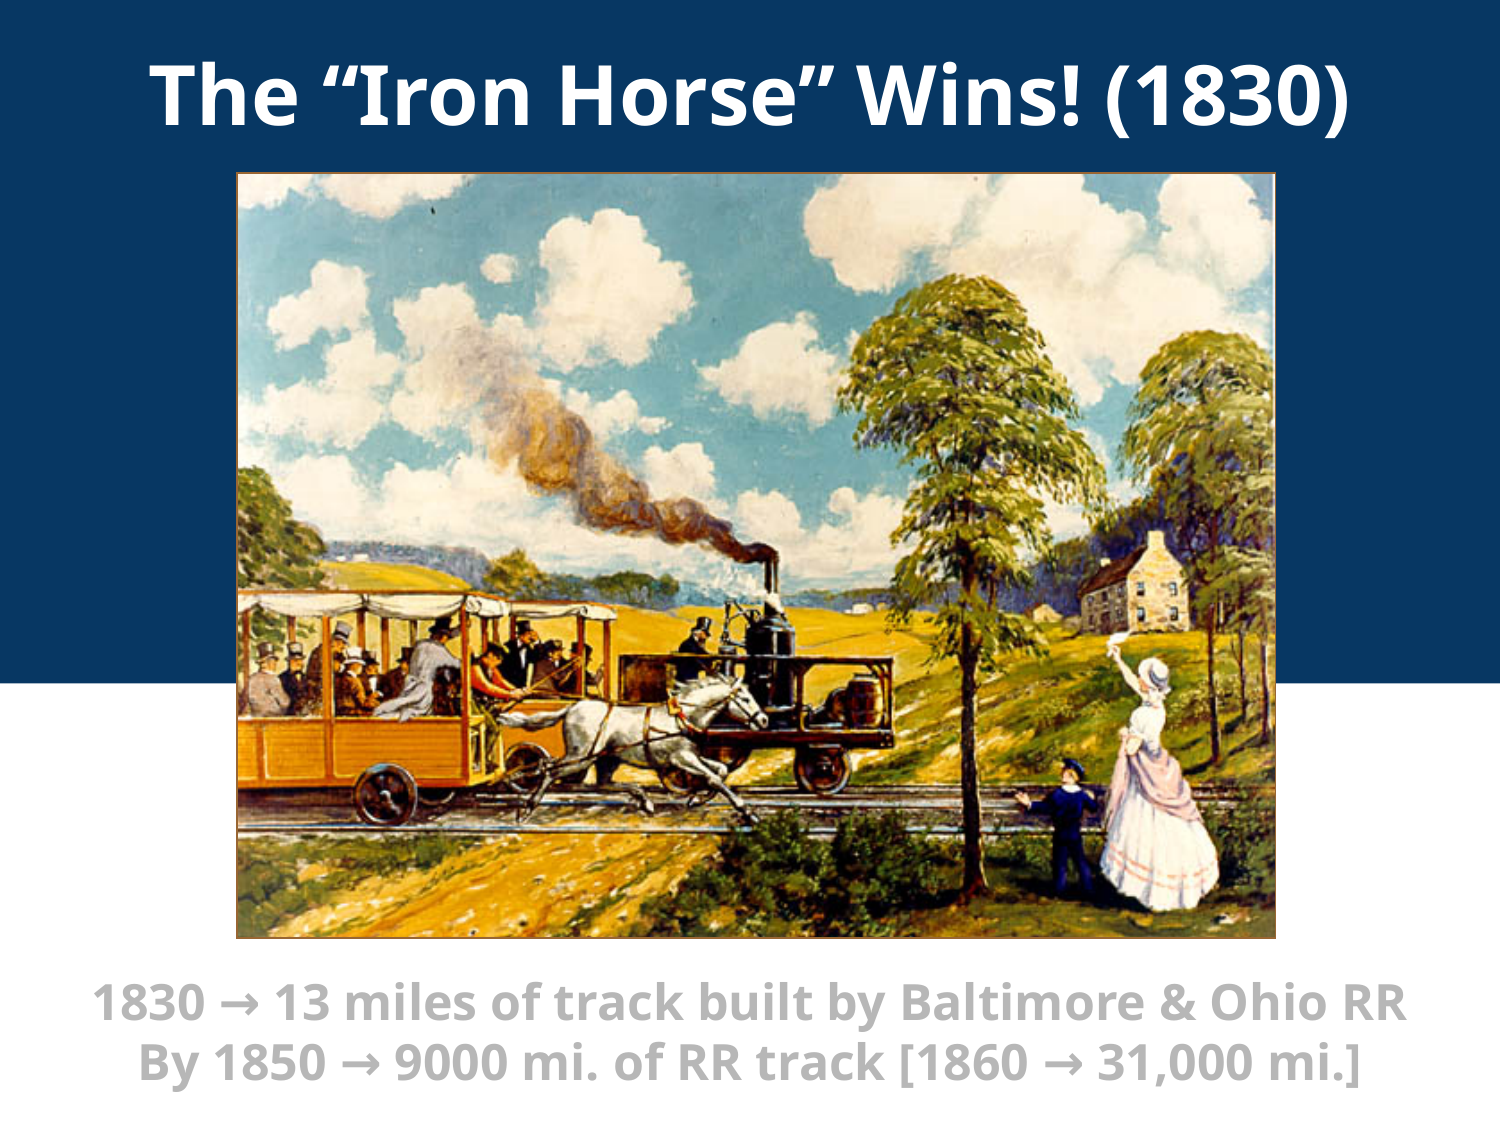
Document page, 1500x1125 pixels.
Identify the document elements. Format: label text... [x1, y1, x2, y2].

picture [237, 173, 1276, 938]
text_box 1830 → 13 miles of track built by Baltimore & Ohio RR By 1850 → 9000 mi. of RR track [1860 → 31,000 mi.] [37, 962, 1463, 1098]
text_box The “Iron Horse” Wins! (1830) [12, 34, 1488, 150]
